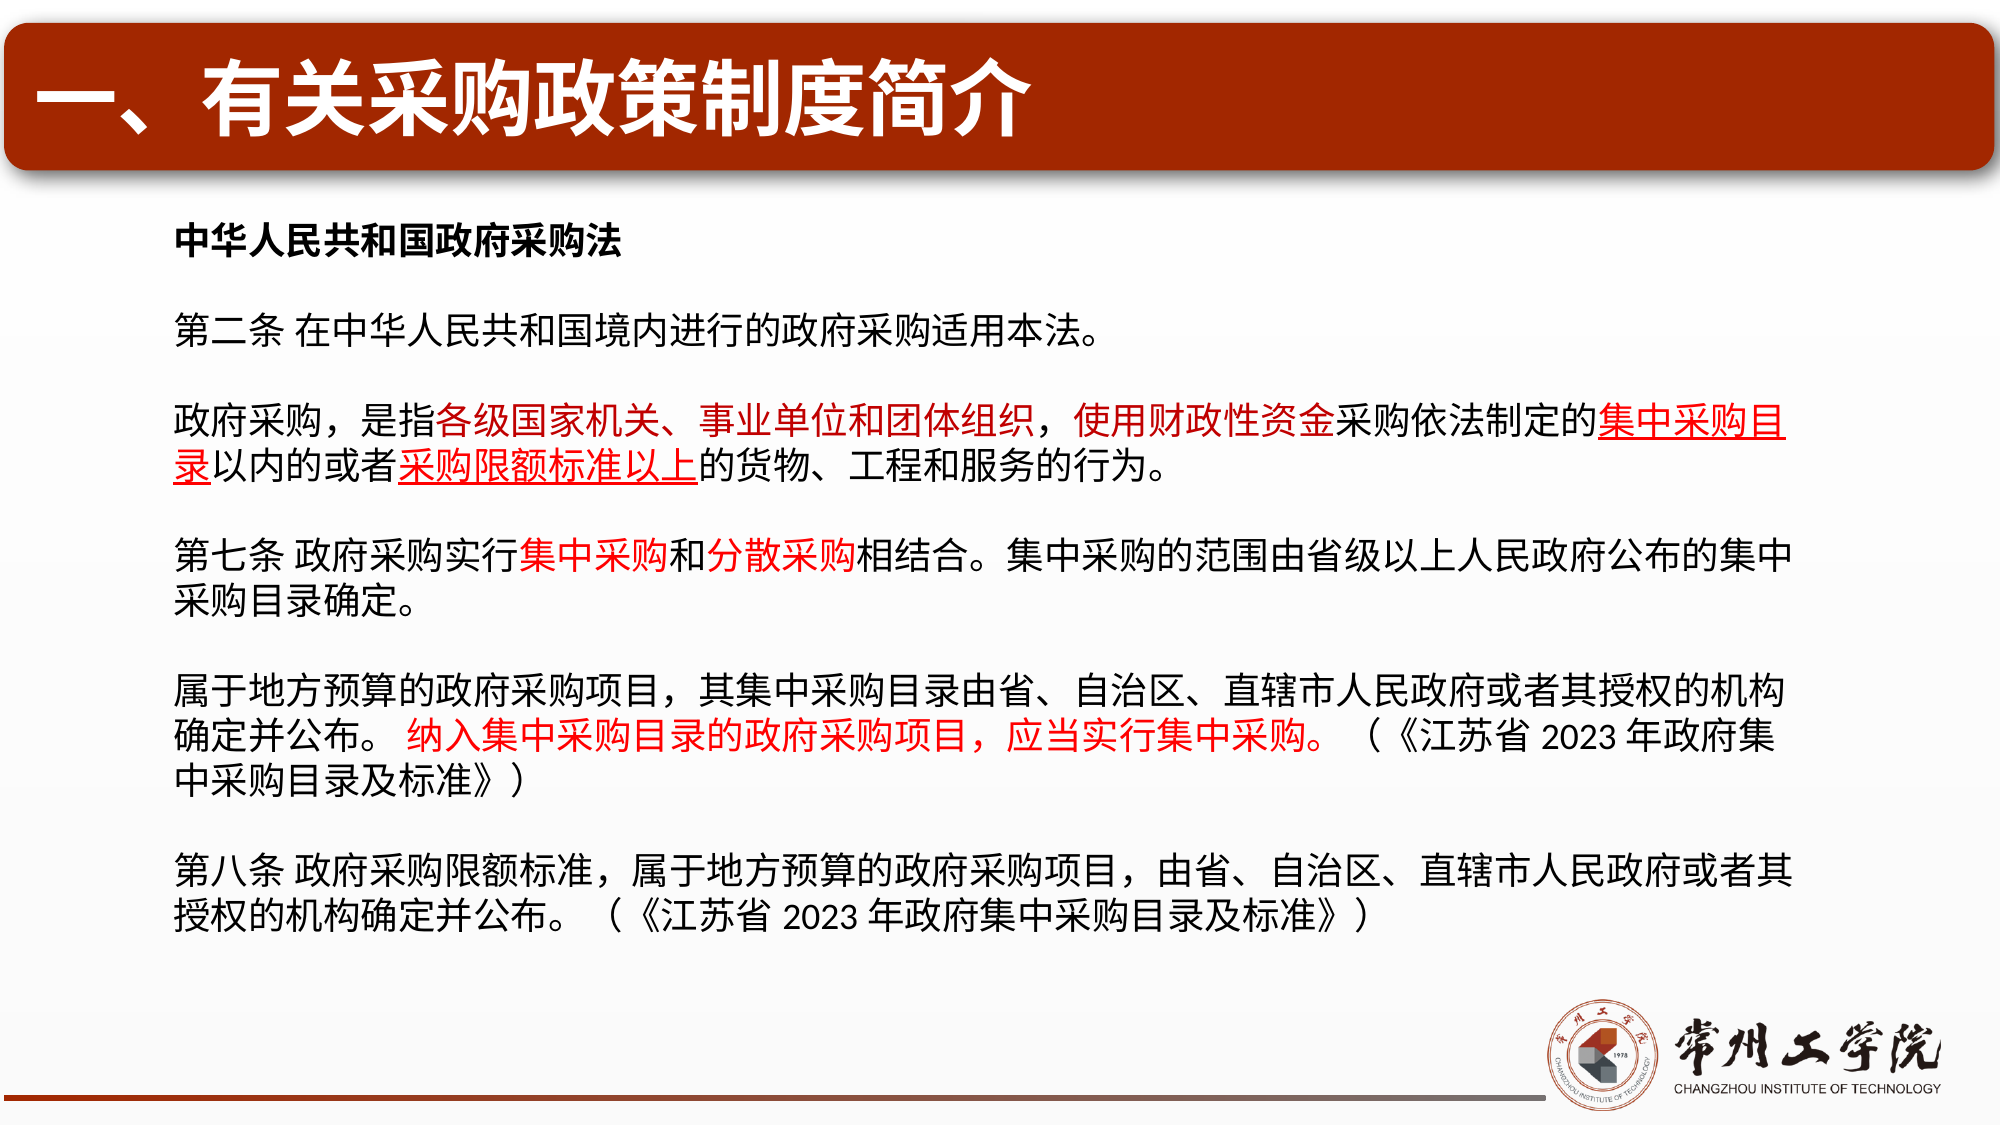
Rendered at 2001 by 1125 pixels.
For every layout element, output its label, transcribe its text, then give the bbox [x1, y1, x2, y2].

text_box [4, 999, 1941, 1111]
text_box 中华人民共和国政府采购法 第二条 在中华人民共和国境内进行的政府采购适用本法。 政府采购，是指各级国家机关、事业单位和团体组织，使用财政性资金采购依法制定的集中采购目录以内的或者采购限额标准以上的货物、工程和服务的行为。 第七条 政府采购实行集中采购和分散采购相结合。集中采购的范围由省级以上人民政府公布的集中采购目录确定。 属于地方预算的政府采购项目，其集中采购目录由省、自治区、直辖市人民政府或者其授权的机构确定并公布。 纳入集中采购目录的政府采购项目，应当实行集中采购。（《江苏省2023年政府集中采购目录及标准》） 第八条 政府采购限额标准，属于地方预算的政府采购项目，由省、自治区、直辖市人民政府或者其授权的机构确定并公布。（《江苏省2023年政府集中采购目录及标准》） [158, 209, 1813, 989]
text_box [4, 22, 1995, 171]
